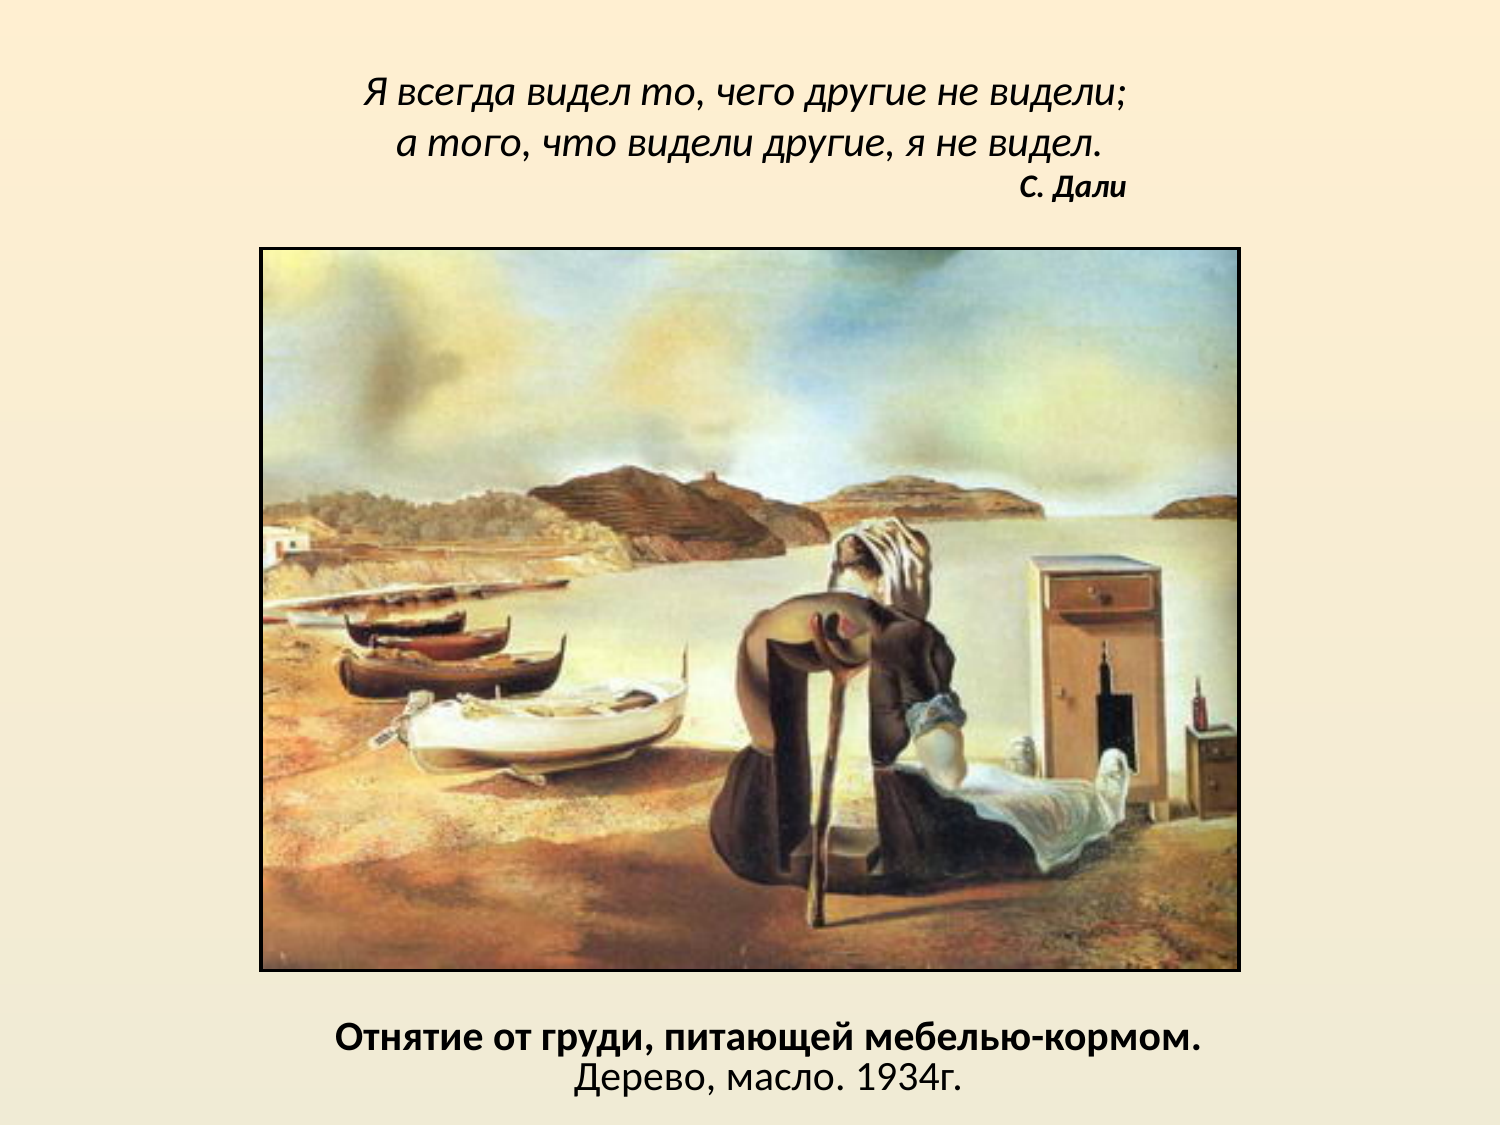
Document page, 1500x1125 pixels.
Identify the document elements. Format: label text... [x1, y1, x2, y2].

title Я всегда видел то, чего другие не видели; а того, что видели другие, я не видел. С. Дали [0, 54, 1500, 213]
text_box Отнятие от груди, питающей мебелью-кормом. Дерево, масло. 1934г. [0, 1011, 1500, 1125]
picture [262, 249, 1238, 970]
